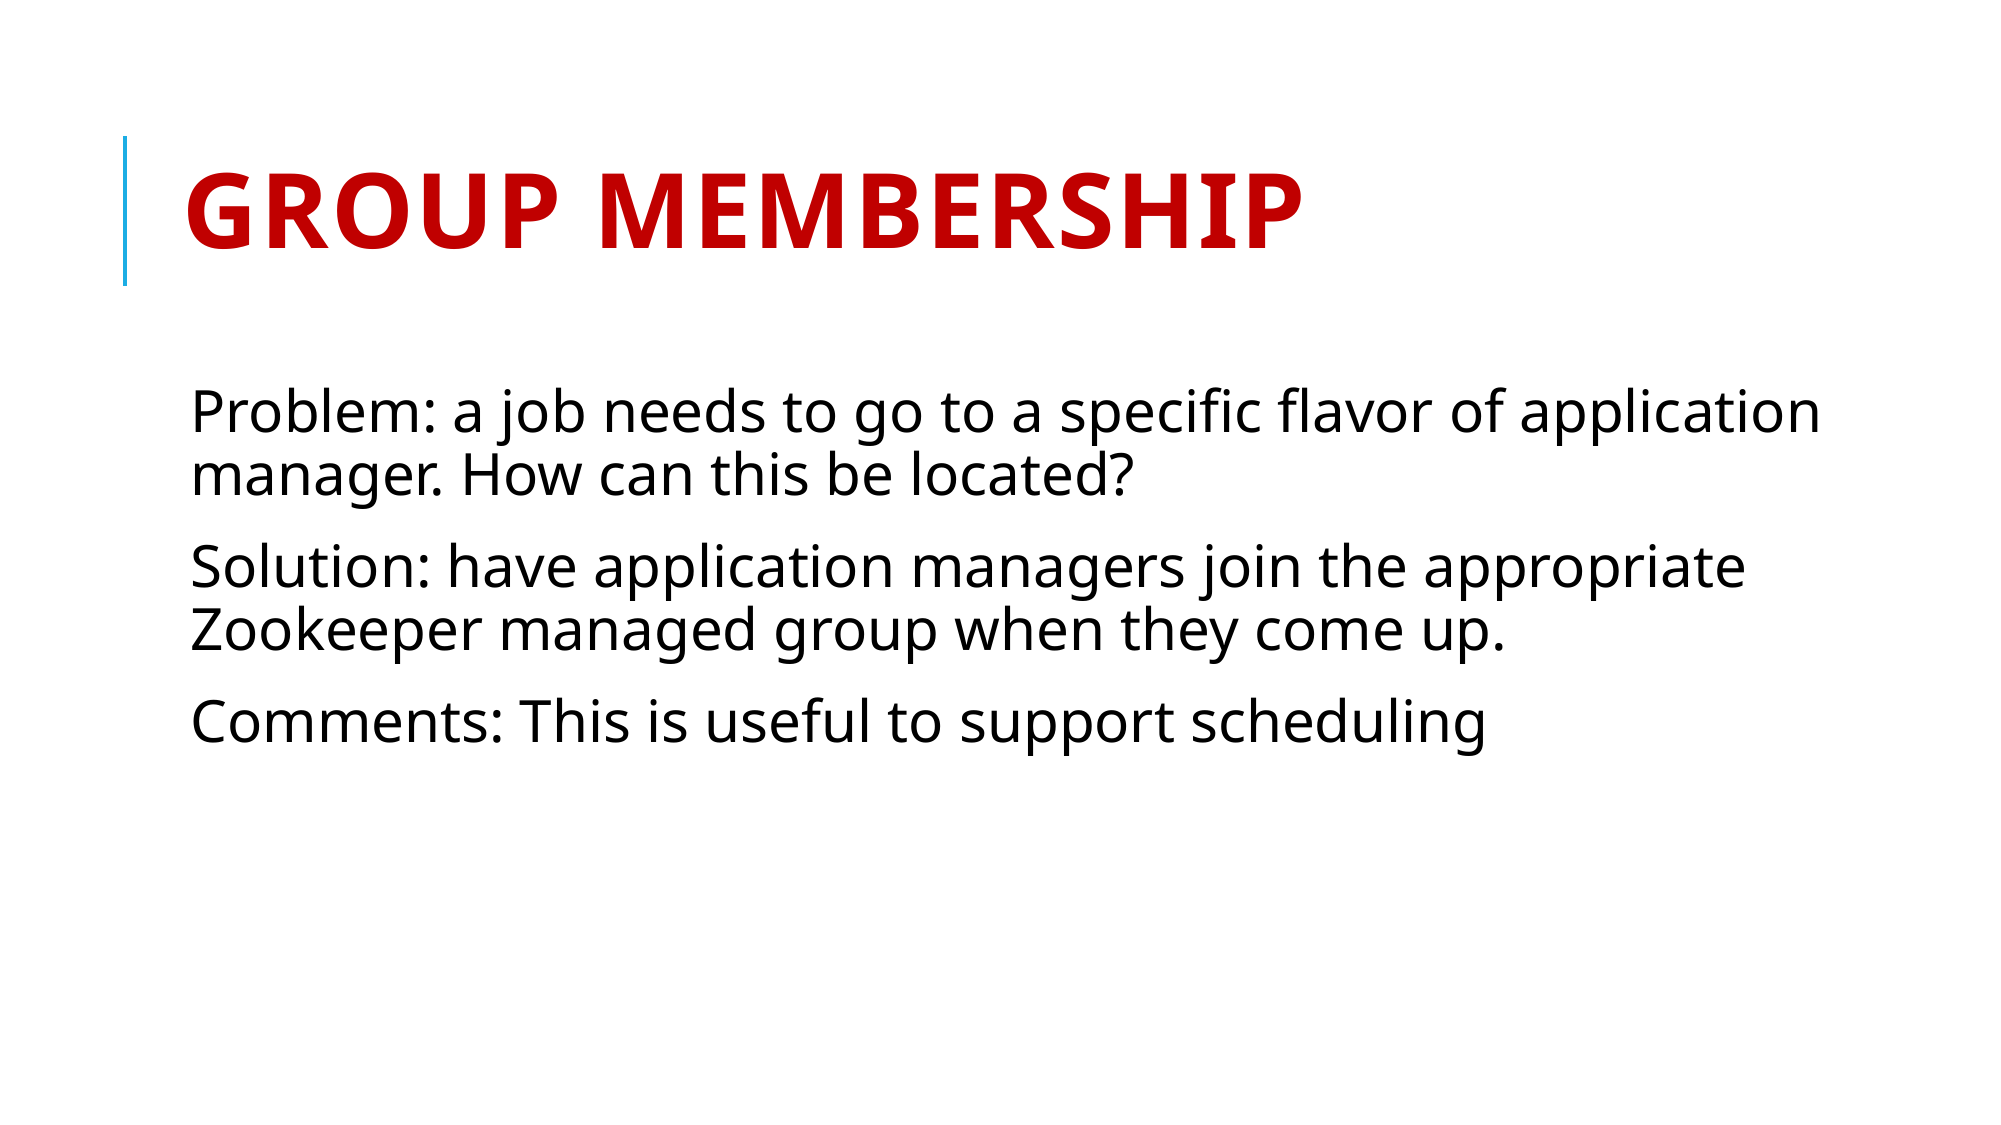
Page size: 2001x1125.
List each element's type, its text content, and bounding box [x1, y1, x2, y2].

list Problem: a job needs to go to a specific flavor of application manager. How can this be located? Solution: have application managers join the appropriate Zookeeper managed group when they come up. Comments: This is useful to support scheduling [168, 375, 1938, 1035]
title Group Membership [168, 96, 1938, 342]
